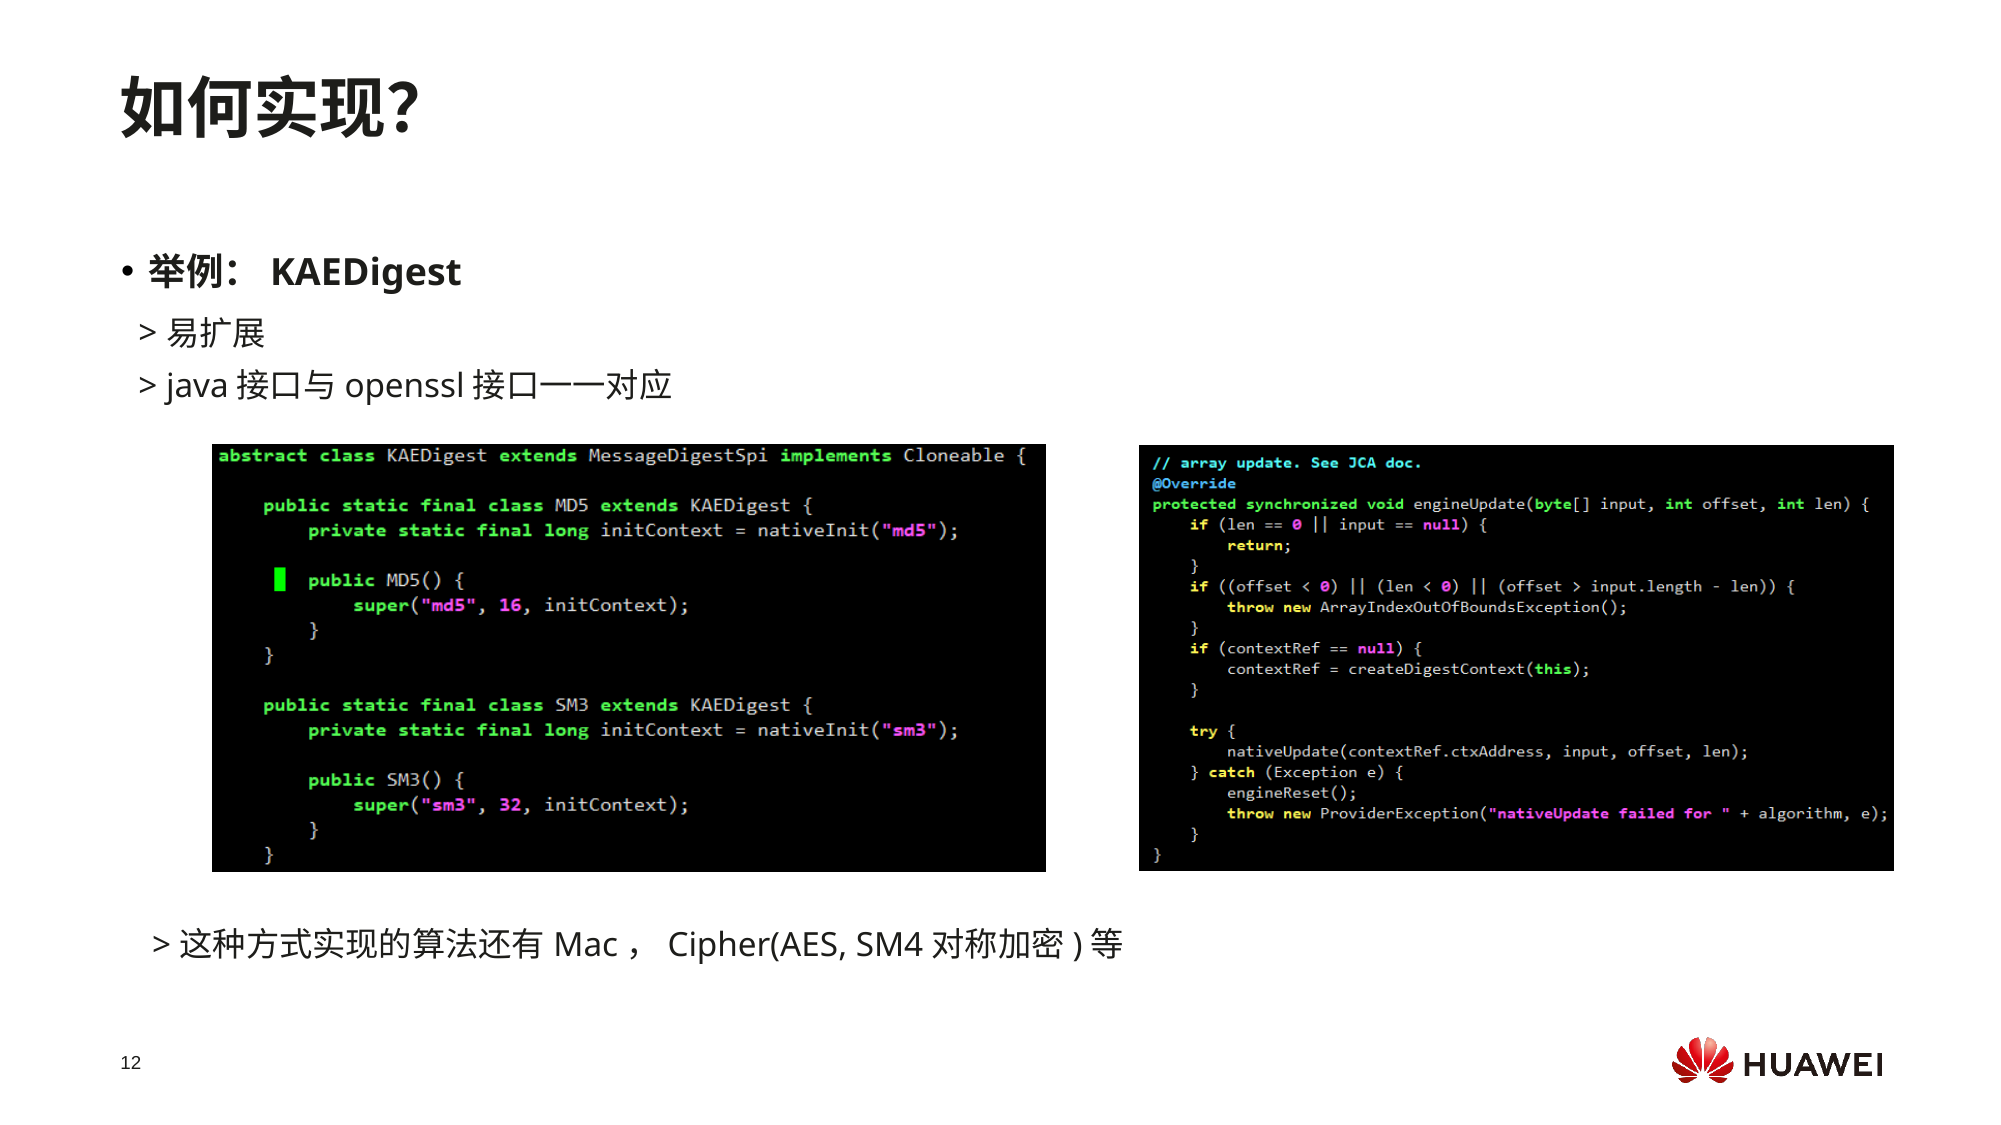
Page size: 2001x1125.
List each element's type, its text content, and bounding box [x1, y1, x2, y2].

text_box 易扩展 java接口与openssl接口一一对应 [97, 304, 688, 465]
picture [1138, 445, 1894, 871]
text_box 这种方式实现的算法还有Mac，Cipher(AES, SM4对称加密)等 [110, 916, 1139, 971]
subtitle 如何实现？ [119, 74, 1882, 238]
picture [1672, 1037, 1882, 1083]
picture [212, 444, 1046, 872]
list 举例：KAEDigest [119, 248, 1880, 1018]
